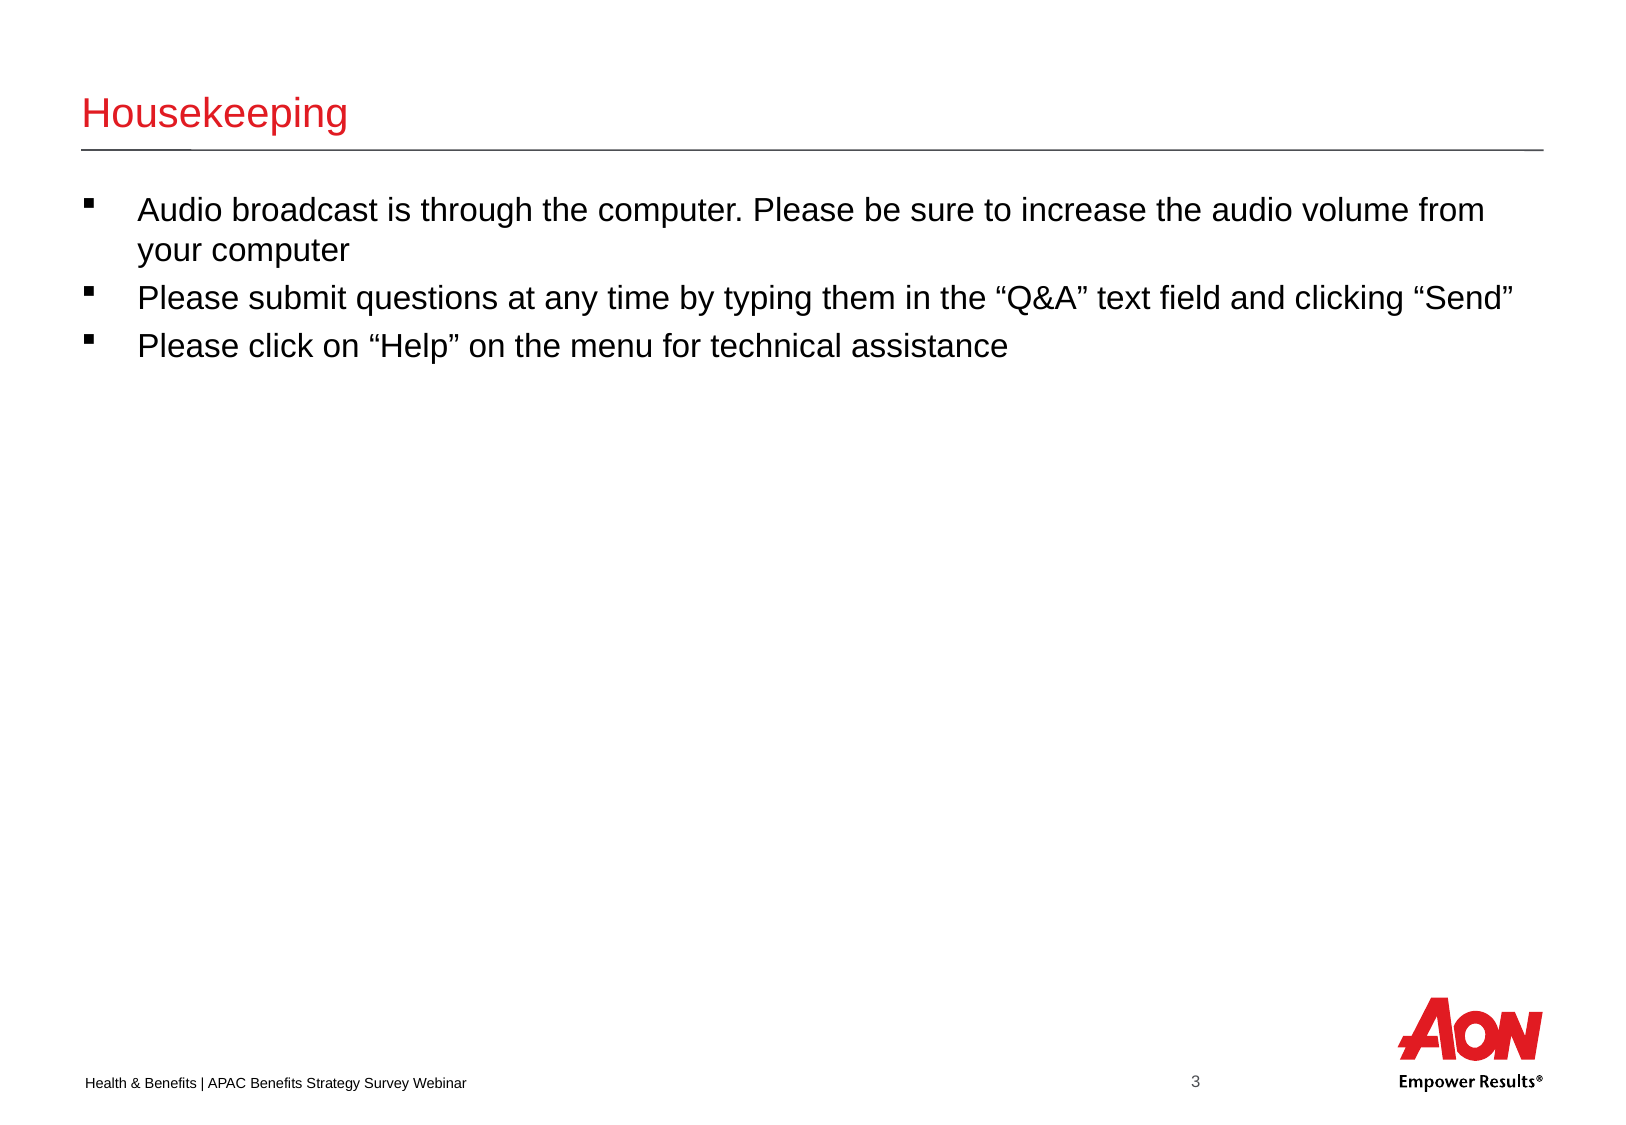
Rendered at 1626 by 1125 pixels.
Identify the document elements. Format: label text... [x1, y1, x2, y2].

list Audio broadcast is through the computer. Please be sure to increase the audio volume from your computer Please submit questions at any time by typing them in the “Q&A” text field and clicking “Send” Please click on “Help” on the menu for technical assistance [80, 187, 1544, 1001]
title Housekeeping [80, 49, 1544, 136]
